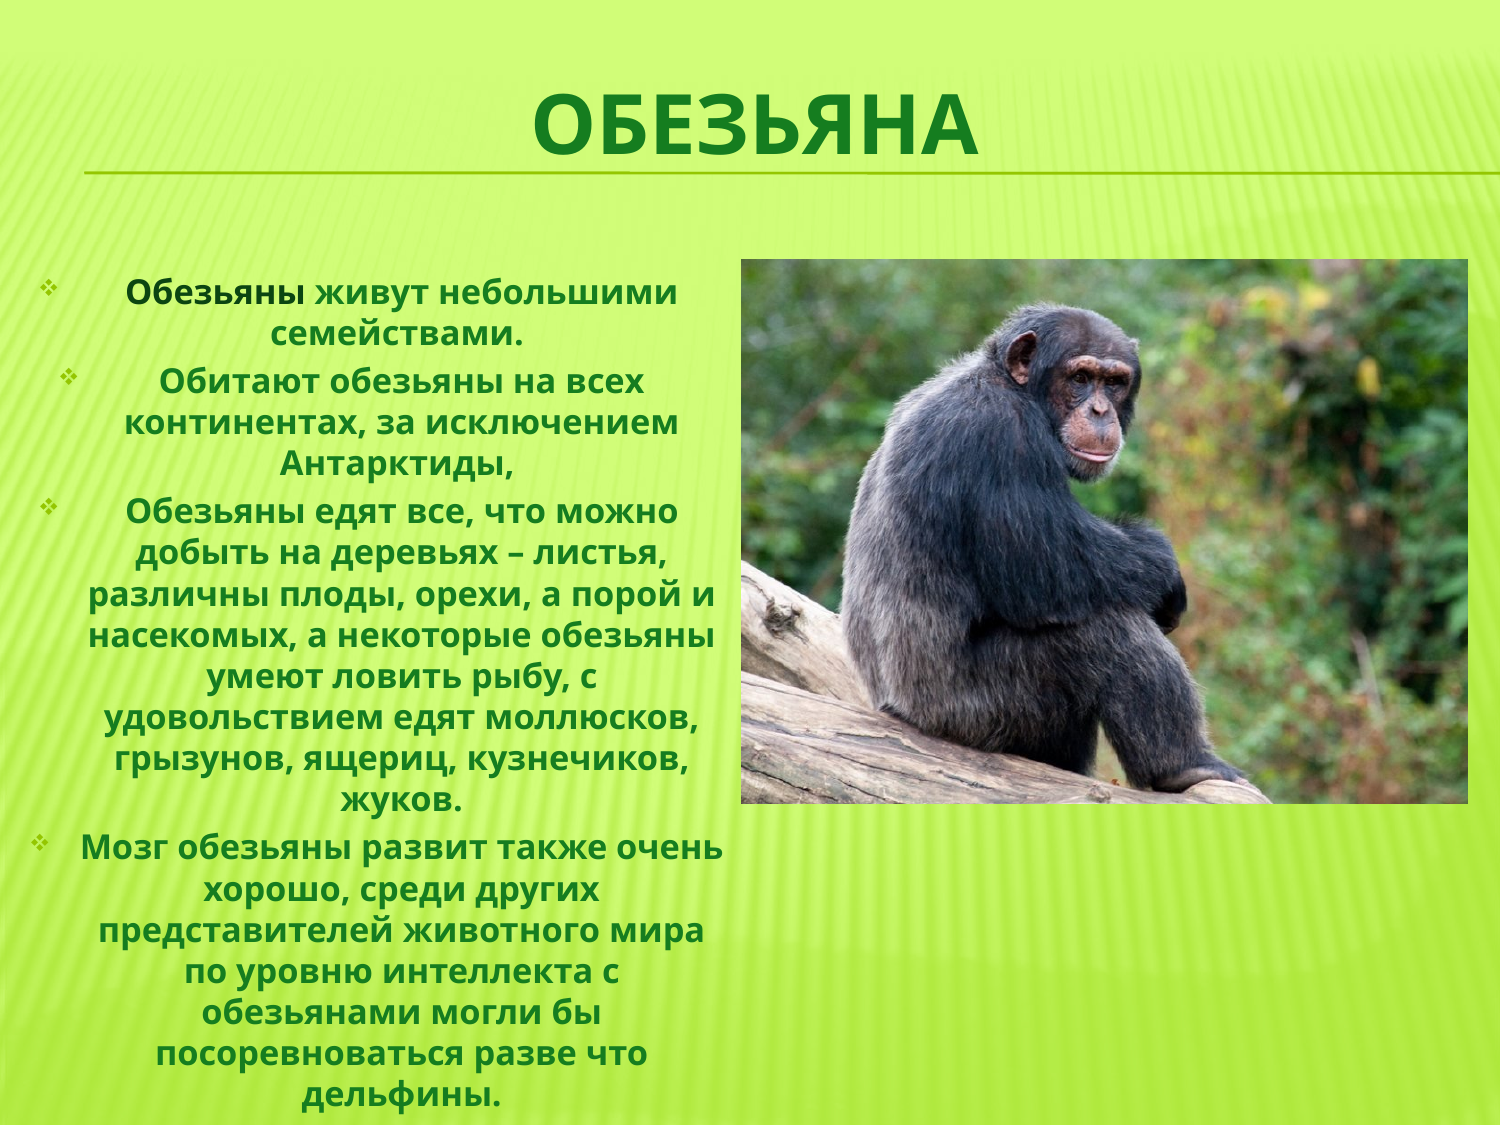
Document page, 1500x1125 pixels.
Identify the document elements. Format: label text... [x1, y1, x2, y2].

title ОБЕЗЬЯНА [42, 52, 1468, 191]
picture [741, 259, 1468, 804]
list Обезьяны живут небольшими семействами. Обитают обезьяны на всех континентах, за исключением Антарктиды, Обезьяны едят все, что можно добыть на деревьях – листья, различны плоды, орехи, а порой и насекомых, а некоторые обезьяны умеют ловить рыбу, с удовольствием едят моллюсков, грызунов, ящериц, кузнечиков, жуков. Мозг обезьяны развит также очень хорошо, среди других представителей животного мира по уровню интеллекта с обезьянами могли бы посоревноваться разве что дельфины. [14, 262, 742, 1125]
